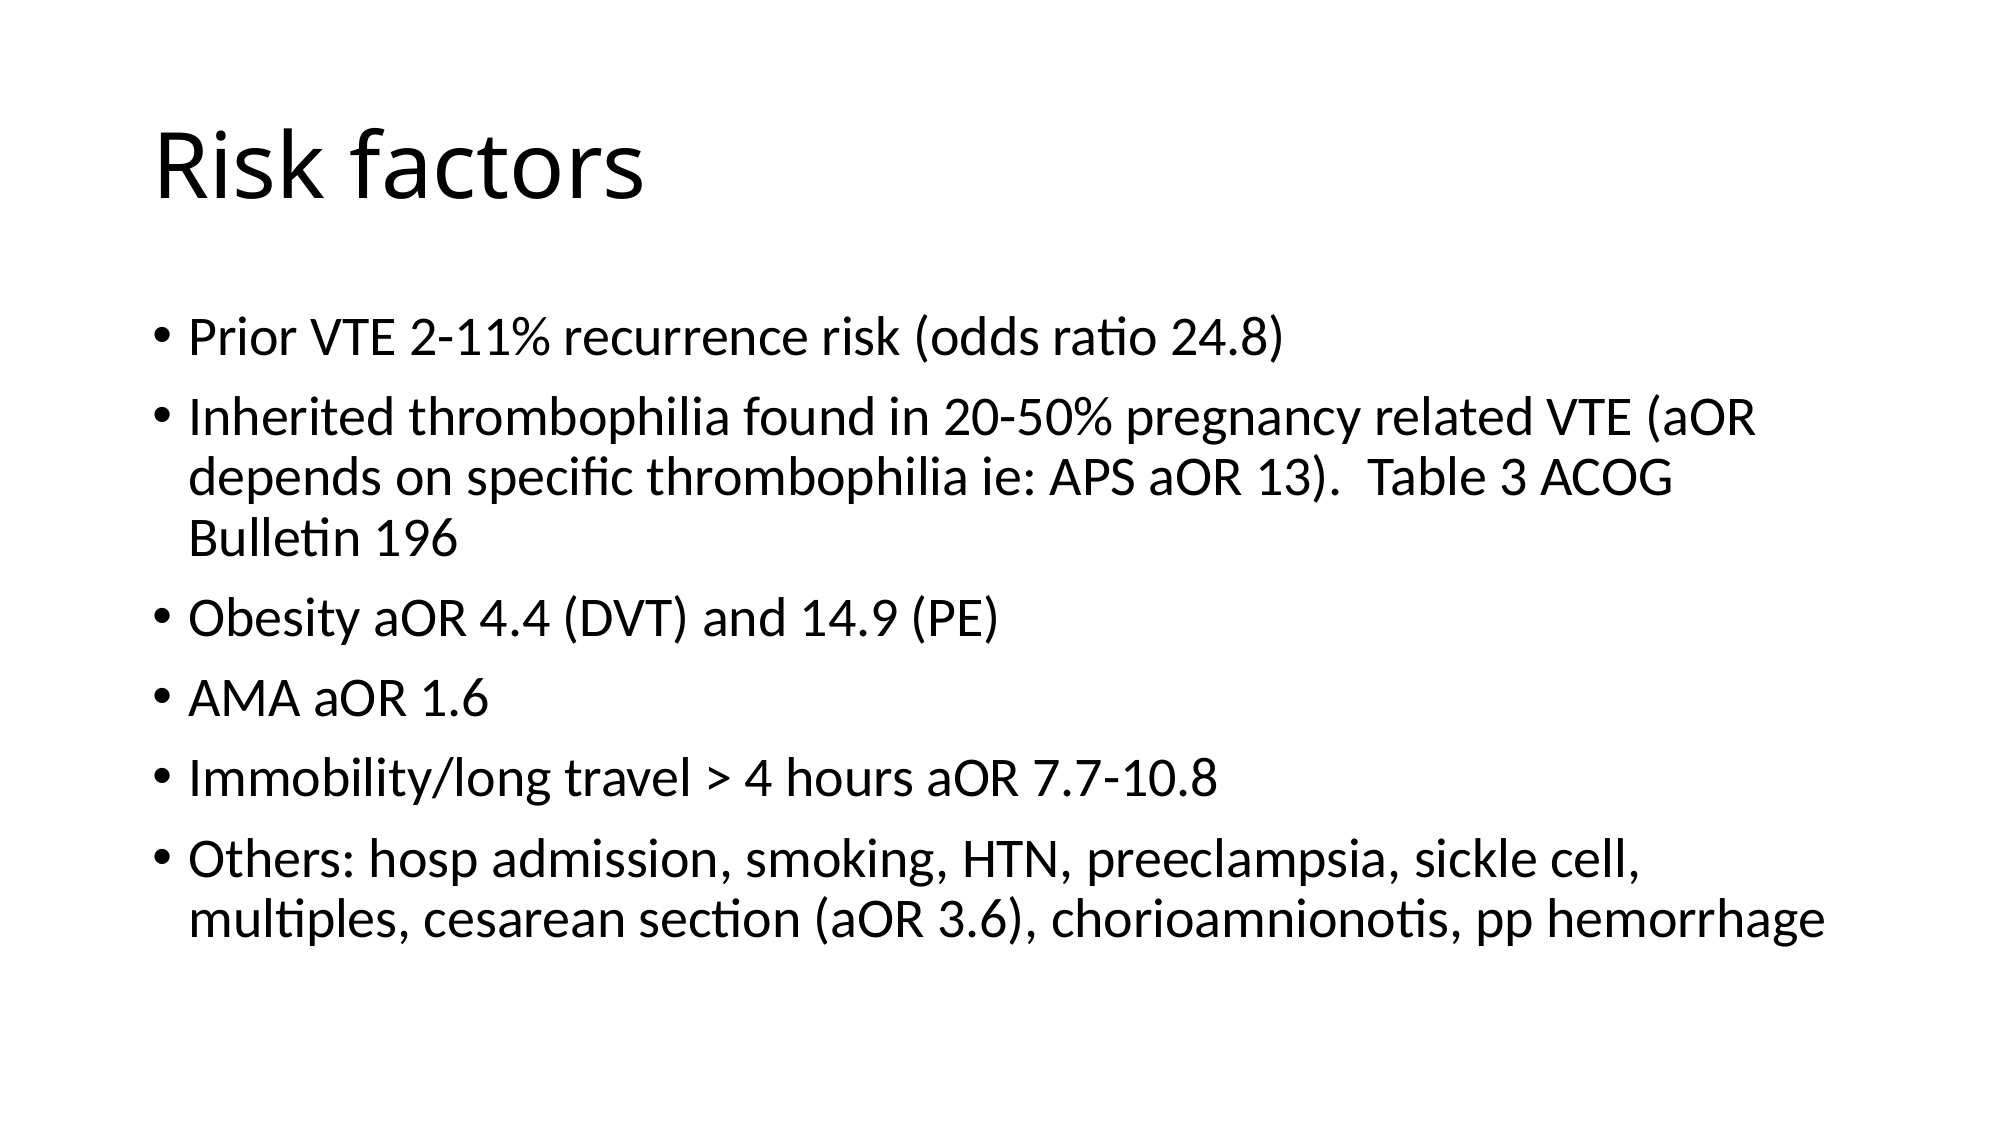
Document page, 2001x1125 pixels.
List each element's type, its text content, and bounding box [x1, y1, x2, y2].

list Prior VTE 2-11% recurrence risk (odds ratio 24.8) Inherited thrombophilia found in 20-50% pregnancy related VTE (aOR depends on specific thrombophilia ie: APS aOR 13). Table 3 ACOG Bulletin 196 Obesity aOR 4.4 (DVT) and 14.9 (PE) AMA aOR 1.6 Immobility/long travel > 4 hours aOR 7.7-10.8 Others: hosp admission, smoking, HTN, preeclampsia, sickle cell, multiples, cesarean section (aOR 3.6), chorioamnionotis, pp hemorrhage [137, 299, 1863, 1014]
title Risk factors [137, 59, 1863, 278]
